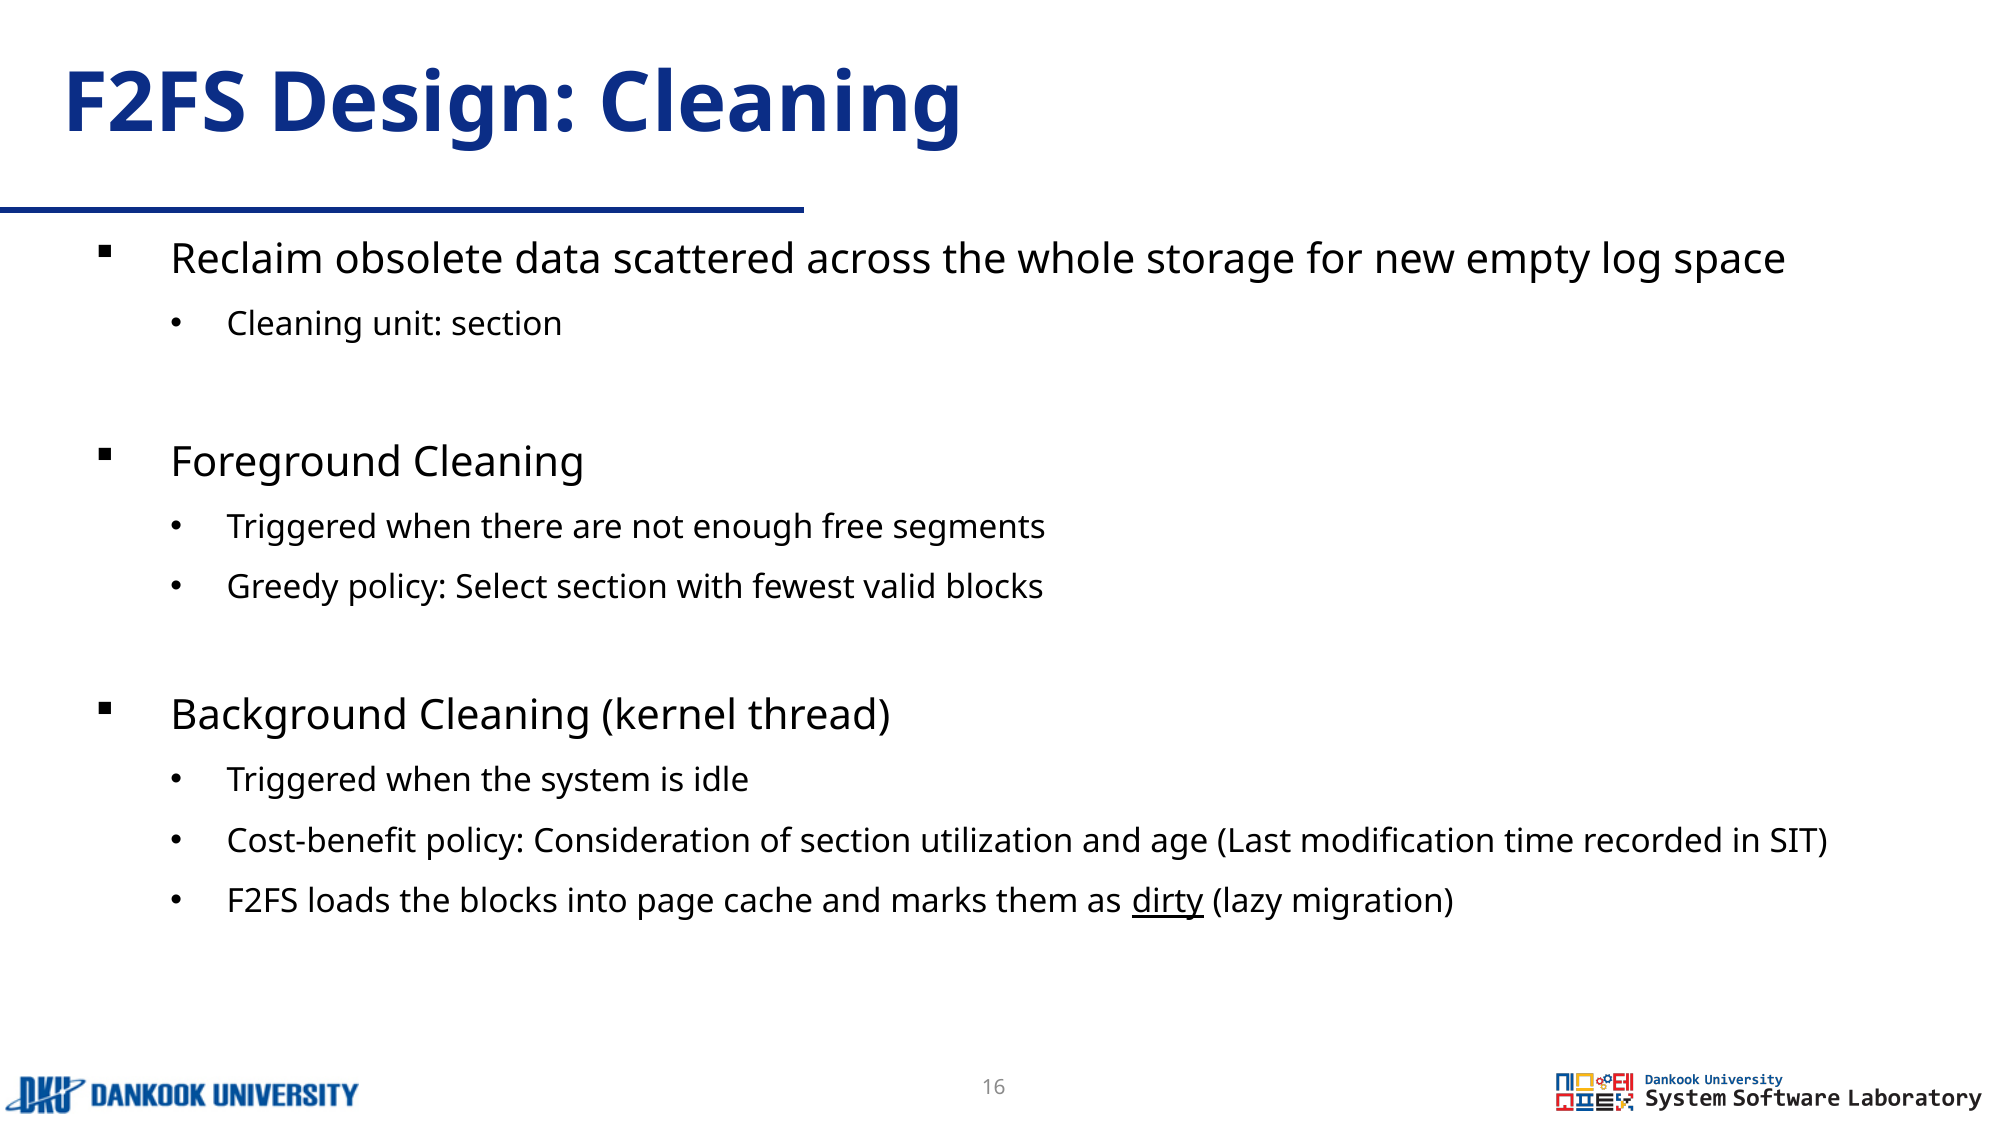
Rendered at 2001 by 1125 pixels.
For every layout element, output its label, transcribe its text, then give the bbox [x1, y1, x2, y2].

slide_number 16 [768, 1089, 1219, 1113]
title F2FS Design: Cleaning [47, 36, 1872, 173]
text_box [975, 537, 1025, 588]
picture [5, 1076, 359, 1114]
picture [1548, 1064, 2001, 1125]
list Reclaim obsolete data scattered across the whole storage for new empty log space Cleaning unit: section Foreground Cleaning Triggered when there are not enough free segments Greedy policy: Select section with fewest valid blocks Background Cleaning (kernel thread) Triggered when the system is idle Cost-benefit policy: Consideration of section utilization and age (Last modification time recorded in SIT) F2FS loads the blocks into page cache and marks them as dirty (lazy migration) [80, 214, 1905, 1089]
